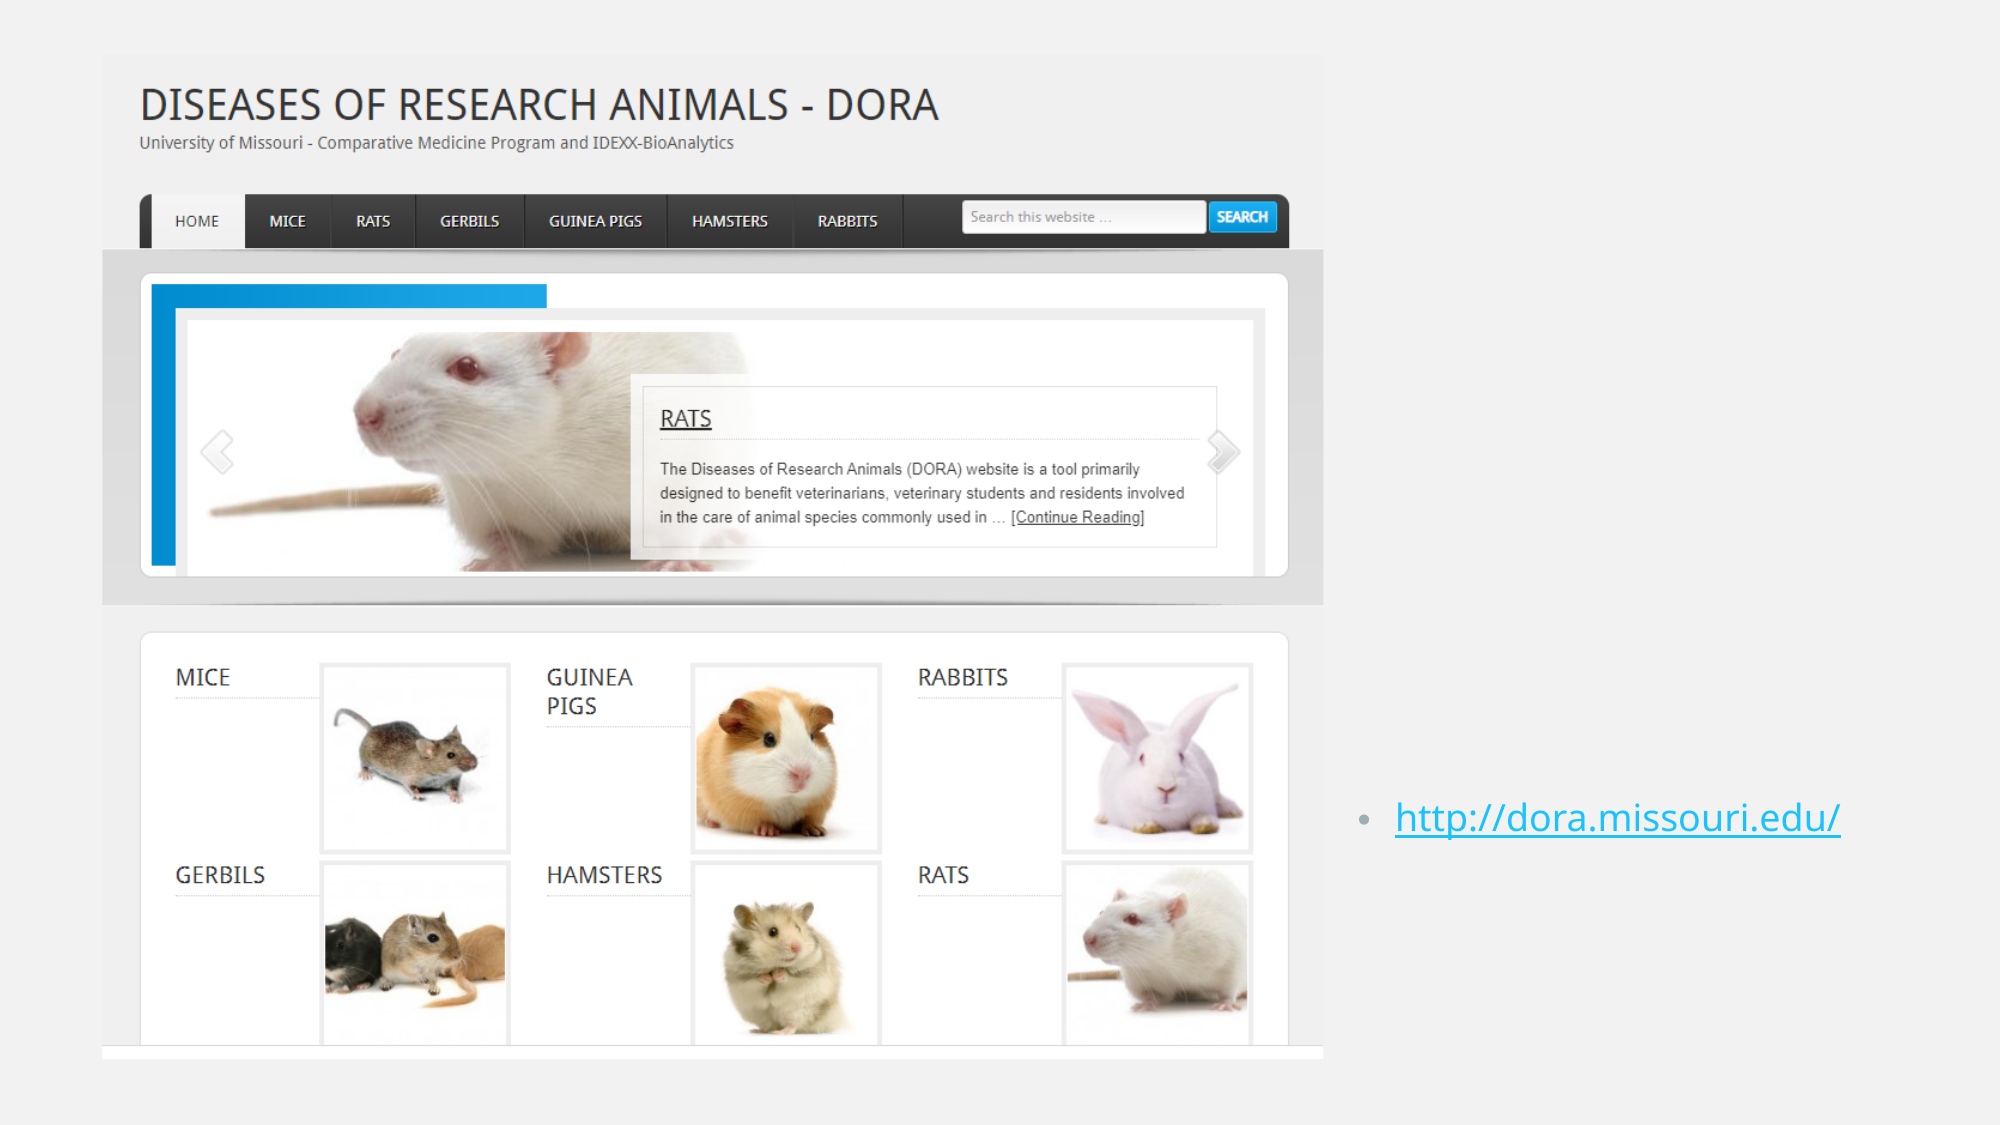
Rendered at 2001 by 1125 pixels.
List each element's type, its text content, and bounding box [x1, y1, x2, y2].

list http://dora.missouri.edu/ [1342, 786, 1910, 1059]
picture [102, 54, 1324, 1059]
